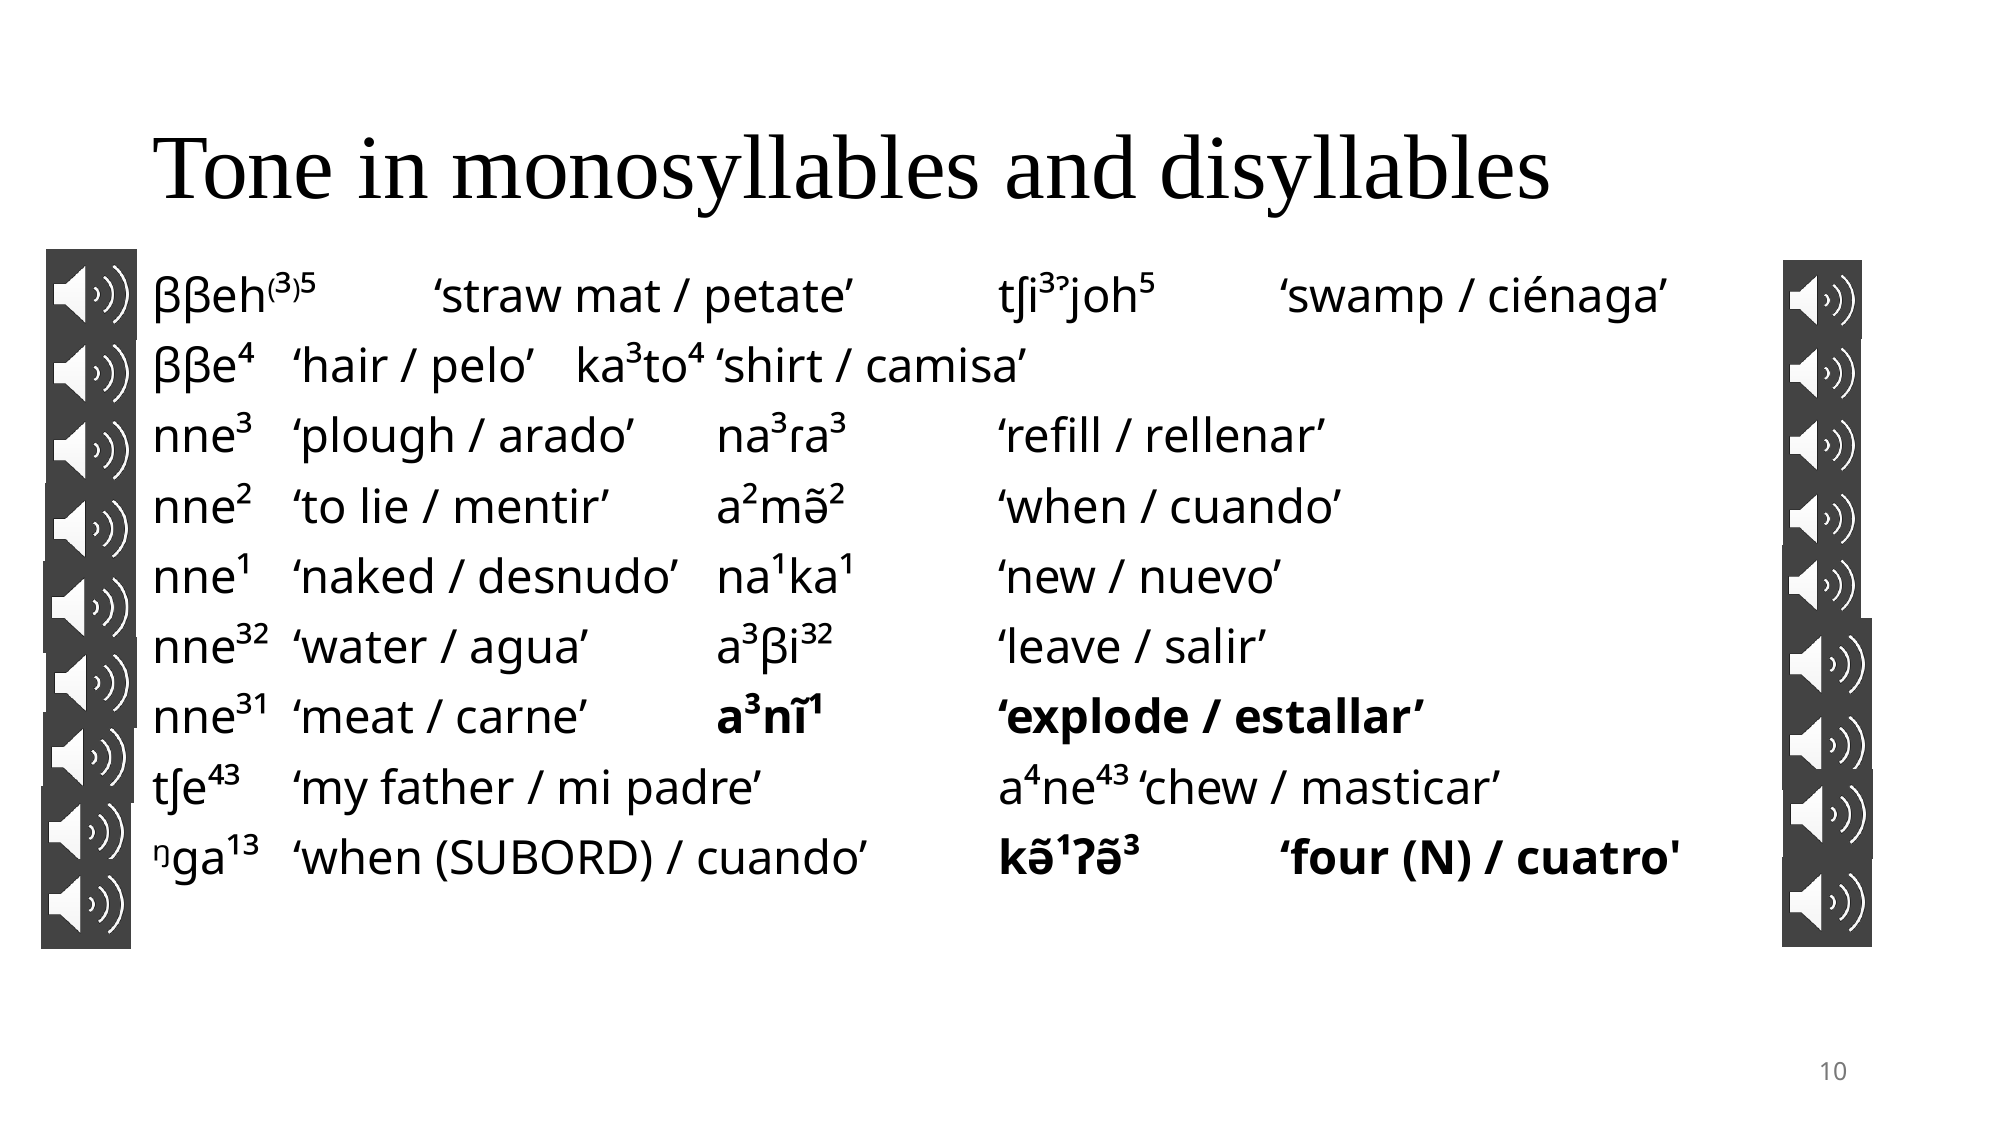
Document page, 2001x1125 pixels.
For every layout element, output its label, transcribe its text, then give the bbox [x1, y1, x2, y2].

picture [39, 247, 139, 951]
picture [1780, 259, 1875, 949]
slide_number 10 [1412, 1042, 1863, 1103]
title Tone in monosyllables and disyllables [137, 59, 1863, 264]
list ββeh(³)⁵ ‘straw mat / petate’ tʃi³ˀjoh⁵ ‘swamp / ciénaga’ ββe⁴ ‘hair / pelo’ ka³to⁴ ‘shirt / camisa’ nne³ ‘plough / arado’ na³ɾa³ ‘refill / rellenar’ nne² ‘to lie / mentir’ a²mə̃² ‘when / cuando’ nne¹ ‘naked / desnudo’ na¹ka¹ ‘new / nuevo’ nne³² ‘water / agua’ a³βi³² ‘leave / salir’ nne³¹ ‘meat / carne’ a³nĩ¹ ‘explode / estallar’ tʃe⁴³ ‘my father / mi padre’ a⁴ne⁴³ ‘chew / masticar’ ᵑɡa¹³ ‘when (subord) / cuando’ kə̃¹ʔə̃³ ‘four (N) / cuatro' [137, 264, 1863, 1014]
